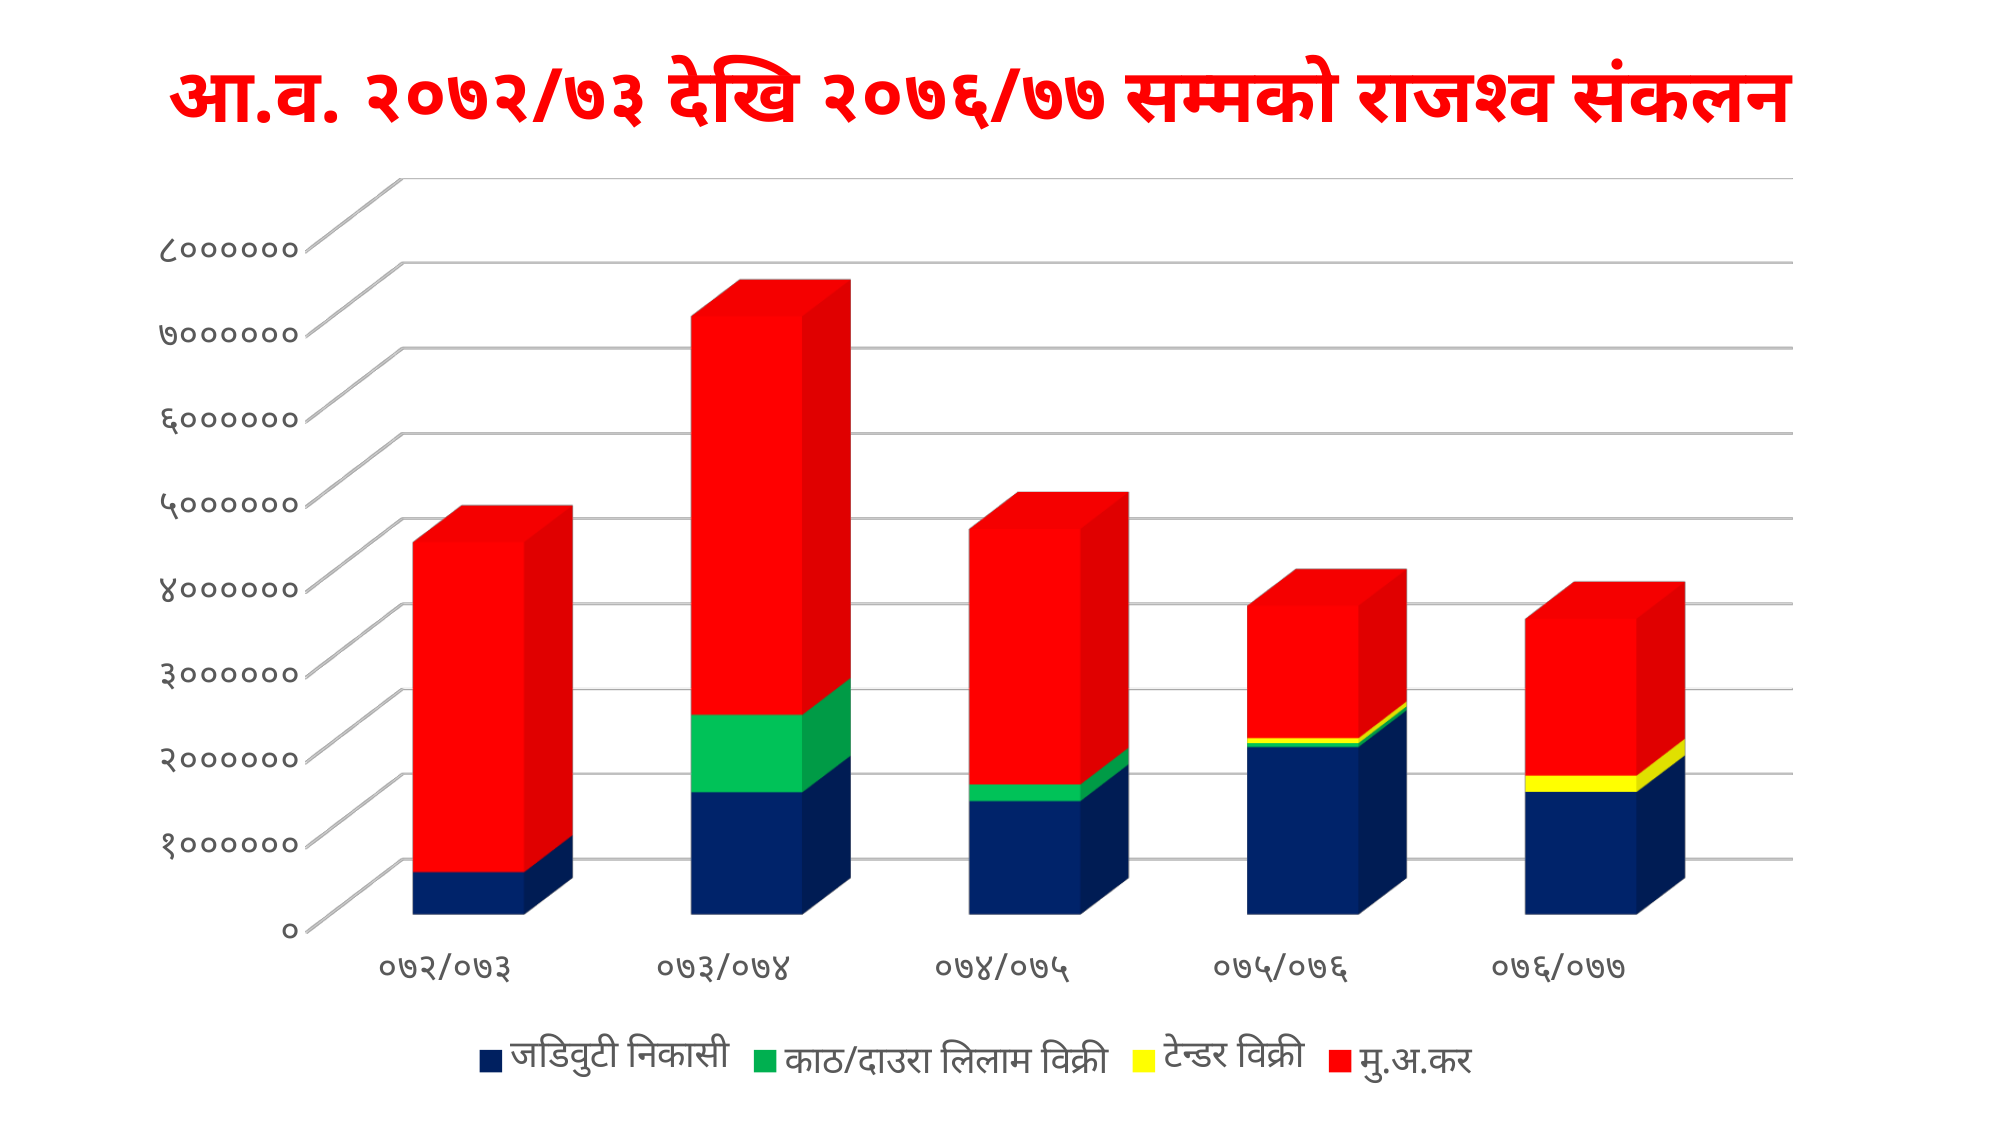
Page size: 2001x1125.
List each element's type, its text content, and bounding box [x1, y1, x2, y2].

chart [110, 159, 1842, 1098]
title आ.व. २०७२/७३ देखि २०७६/७७ सम्मको राजश्व संकलन [27, 39, 1933, 161]
